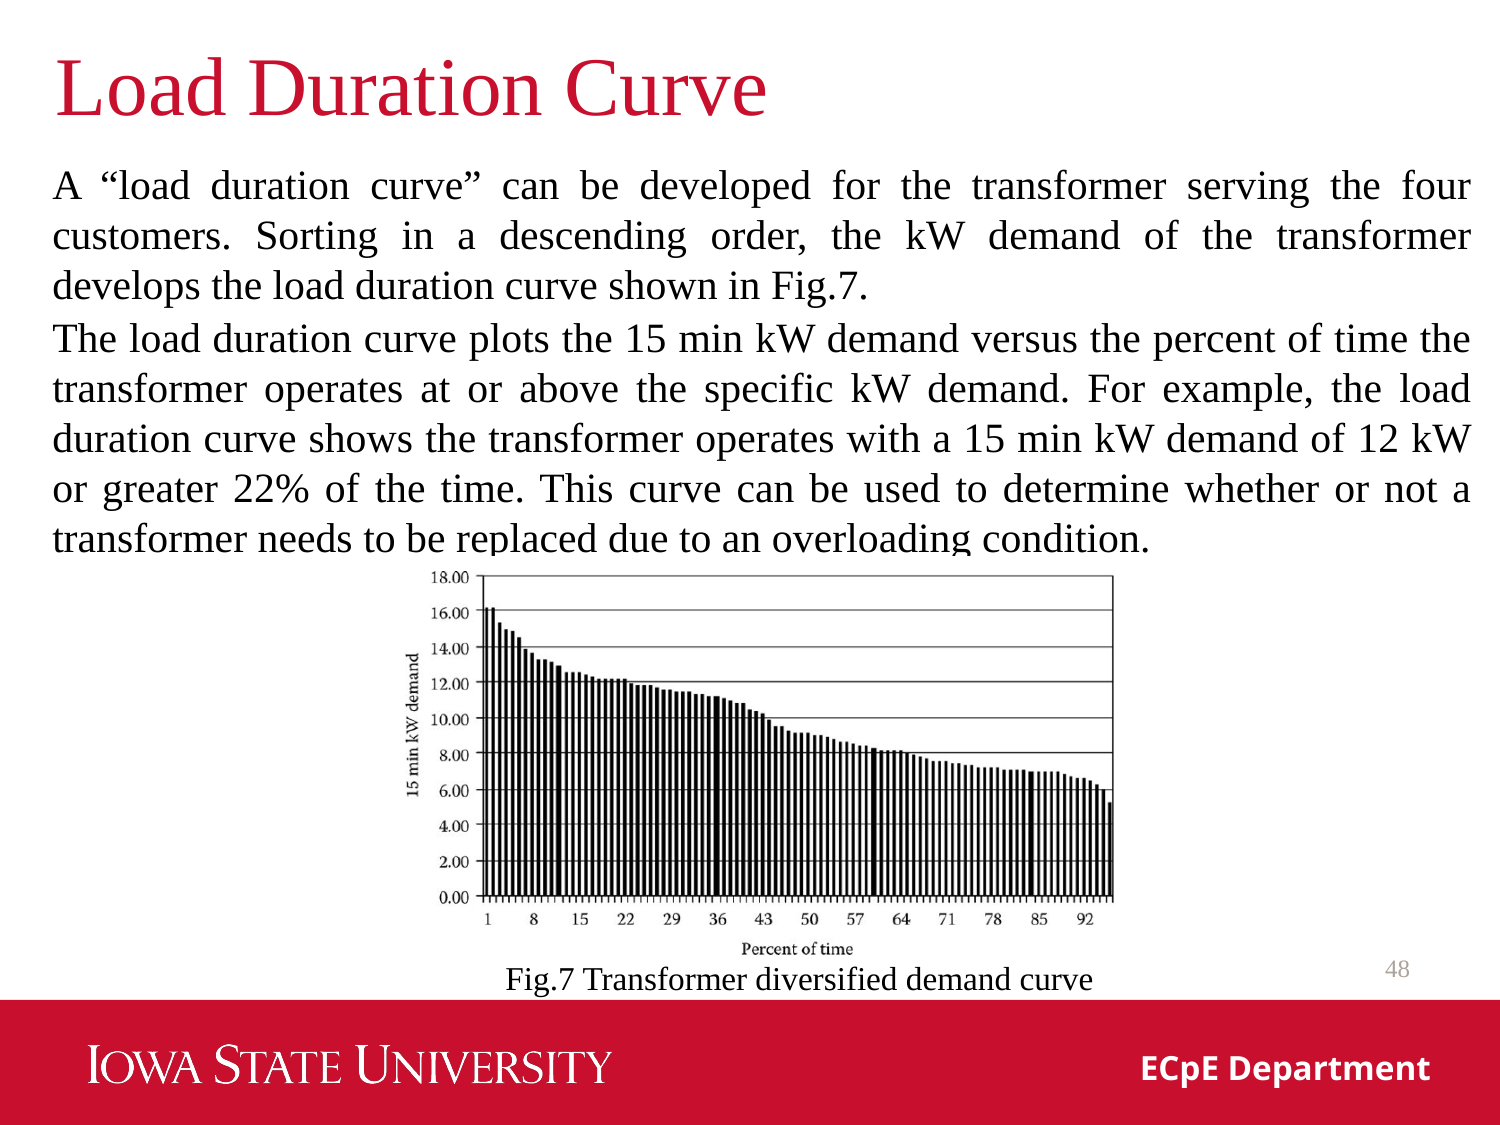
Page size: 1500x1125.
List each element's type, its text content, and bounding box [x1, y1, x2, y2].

picture [87, 1044, 613, 1088]
slide_number 48 [1074, 937, 1425, 998]
text_box A “load duration curve” can be developed for the transformer serving the four customers. Sorting in a descending order, the kW demand of the transformer develops the load duration curve shown in Fig.7. [37, 149, 1488, 303]
text_box The load duration curve plots the 15 min kW demand versus the percent of time the transformer operates at or above the specific kW demand. For example, the load duration curve shows the transformer operates with a 15 min kW demand of 12 kW or greater 22% of the time. This curve can be used to determine whether or not a transformer needs to be replaced due to an overloading condition. [37, 303, 1488, 568]
text_box Fig.7 Transformer diversified demand curve [424, 967, 1175, 1005]
text_box Load Duration Curve [41, 24, 784, 140]
picture [374, 556, 1126, 959]
